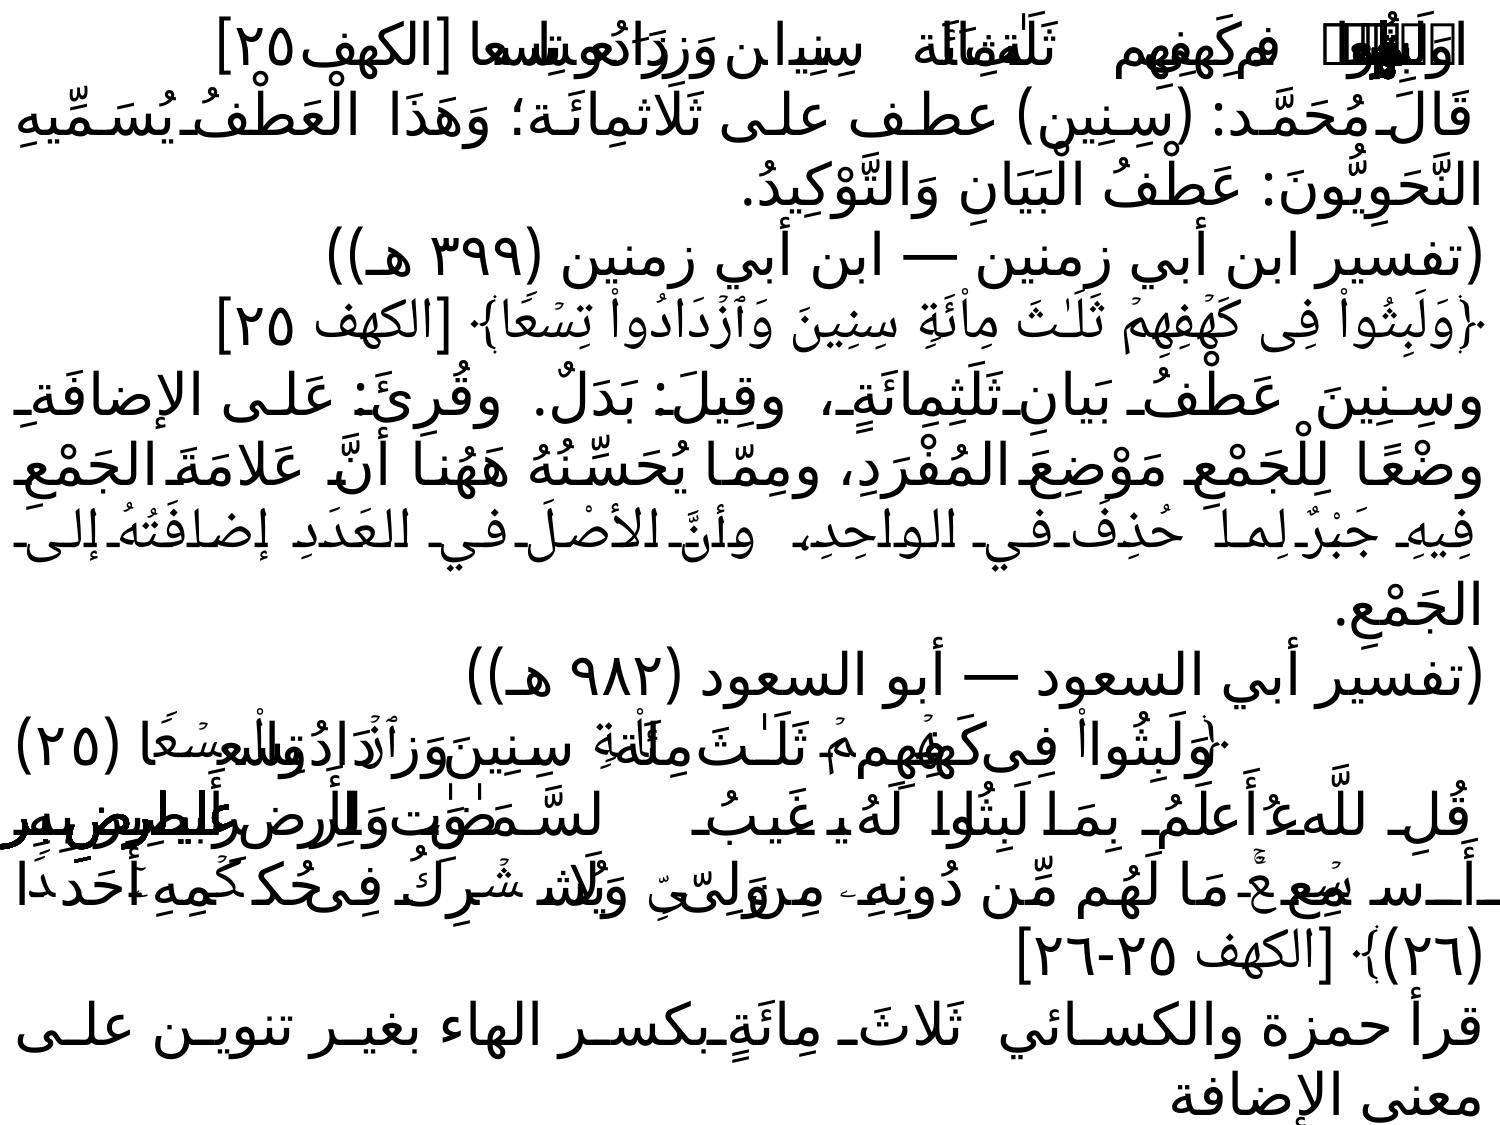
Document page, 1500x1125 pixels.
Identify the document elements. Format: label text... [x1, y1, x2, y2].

text_box ﴿وَلَبِثُوا۟ فِی كَهۡفِهِمۡ ثَلَـٰثَ مِا۟ئَةࣲ سِنِینَ وَٱزۡدَادُوا۟ تِسۡعࣰا﴾ [الكهف ٢٥] قَالَ مُحَمَّد: (سِنِين) عطف على ثَلَاثمِائَة؛ وَهَذَا الْعَطْفُ يُسَمِّيهِ النَّحَوِيُّونَ: عَطْفُ الْبَيَانِ وَالتَّوْكِيدُ. (تفسير ابن أبي زمنين — ابن أبي زمنين (٣٩٩ هـ)) ﴿وَلَبِثُوا۟ فِی كَهۡفِهِمۡ ثَلَـٰثَ مِا۟ئَةࣲ سِنِینَ وَٱزۡدَادُوا۟ تِسۡعࣰا﴾ [الكهف ٢٥] وسِنِينَ عَطْفُ بَيانِ ثَلَثِمِائَةٍ، وقِيلَ: بَدَلٌ. وقُرِئَ: عَلى الإضافَةِ وضْعًا لِلْجَمْعِ مَوْضِعَ المُفْرَدِ، ومِمّا يُحَسِّنُهُ هَهُنا أنَّ عَلامَةَ الجَمْعِ فِيهِ جَبْرٌ لِما حُذِفَ في الواحِدِ، وأنَّ الأصْلَ في العَدَدِ إضافَتُهُ إلى الجَمْعِ. (تفسير أبي السعود — أبو السعود (٩٨٢ هـ)) ﴿وَلَبِثُوا۟ فِی كَهۡفِهِمۡ ثَلَـٰثَ مِا۟ئَةࣲ سِنِینَ وَٱزۡدَادُوا۟ تِسۡعࣰا (٢٥) قُلِ ٱللَّهُ أَعۡلَمُ بِمَا لَبِثُوا۟ۖ لَهُۥ غَیۡبُ ٱلسَّمَـٰوَ ٰ⁠تِ وَٱلۡأَرۡضِۖ أَبۡصِرۡ بِهِۦ وَأَسۡمِعۡۚ مَا لَهُم مِّن دُونِهِۦ مِن وَلِیࣲّ وَلَا یُشۡرِكُ فِی حُكۡمِهِۦۤ أَحَدࣰا (٢٦)﴾ [الكهف ٢٥-٢٦] قرأ حمزة والكسائي ثَلاثَ مِائَةٍ بكسر الهاء بغير تنوين على معنى الإضافة (تفسير السمرقندي — السمرقندي (٣٧٣ هـ)) ثلاثمائة سنين مضاف غير منوّن، قرأها حمزة، والكسائي. (تفسير الثعلبي — الثعلبي (٤٢٧ هـ)) [0, 0, 1500, 1125]
